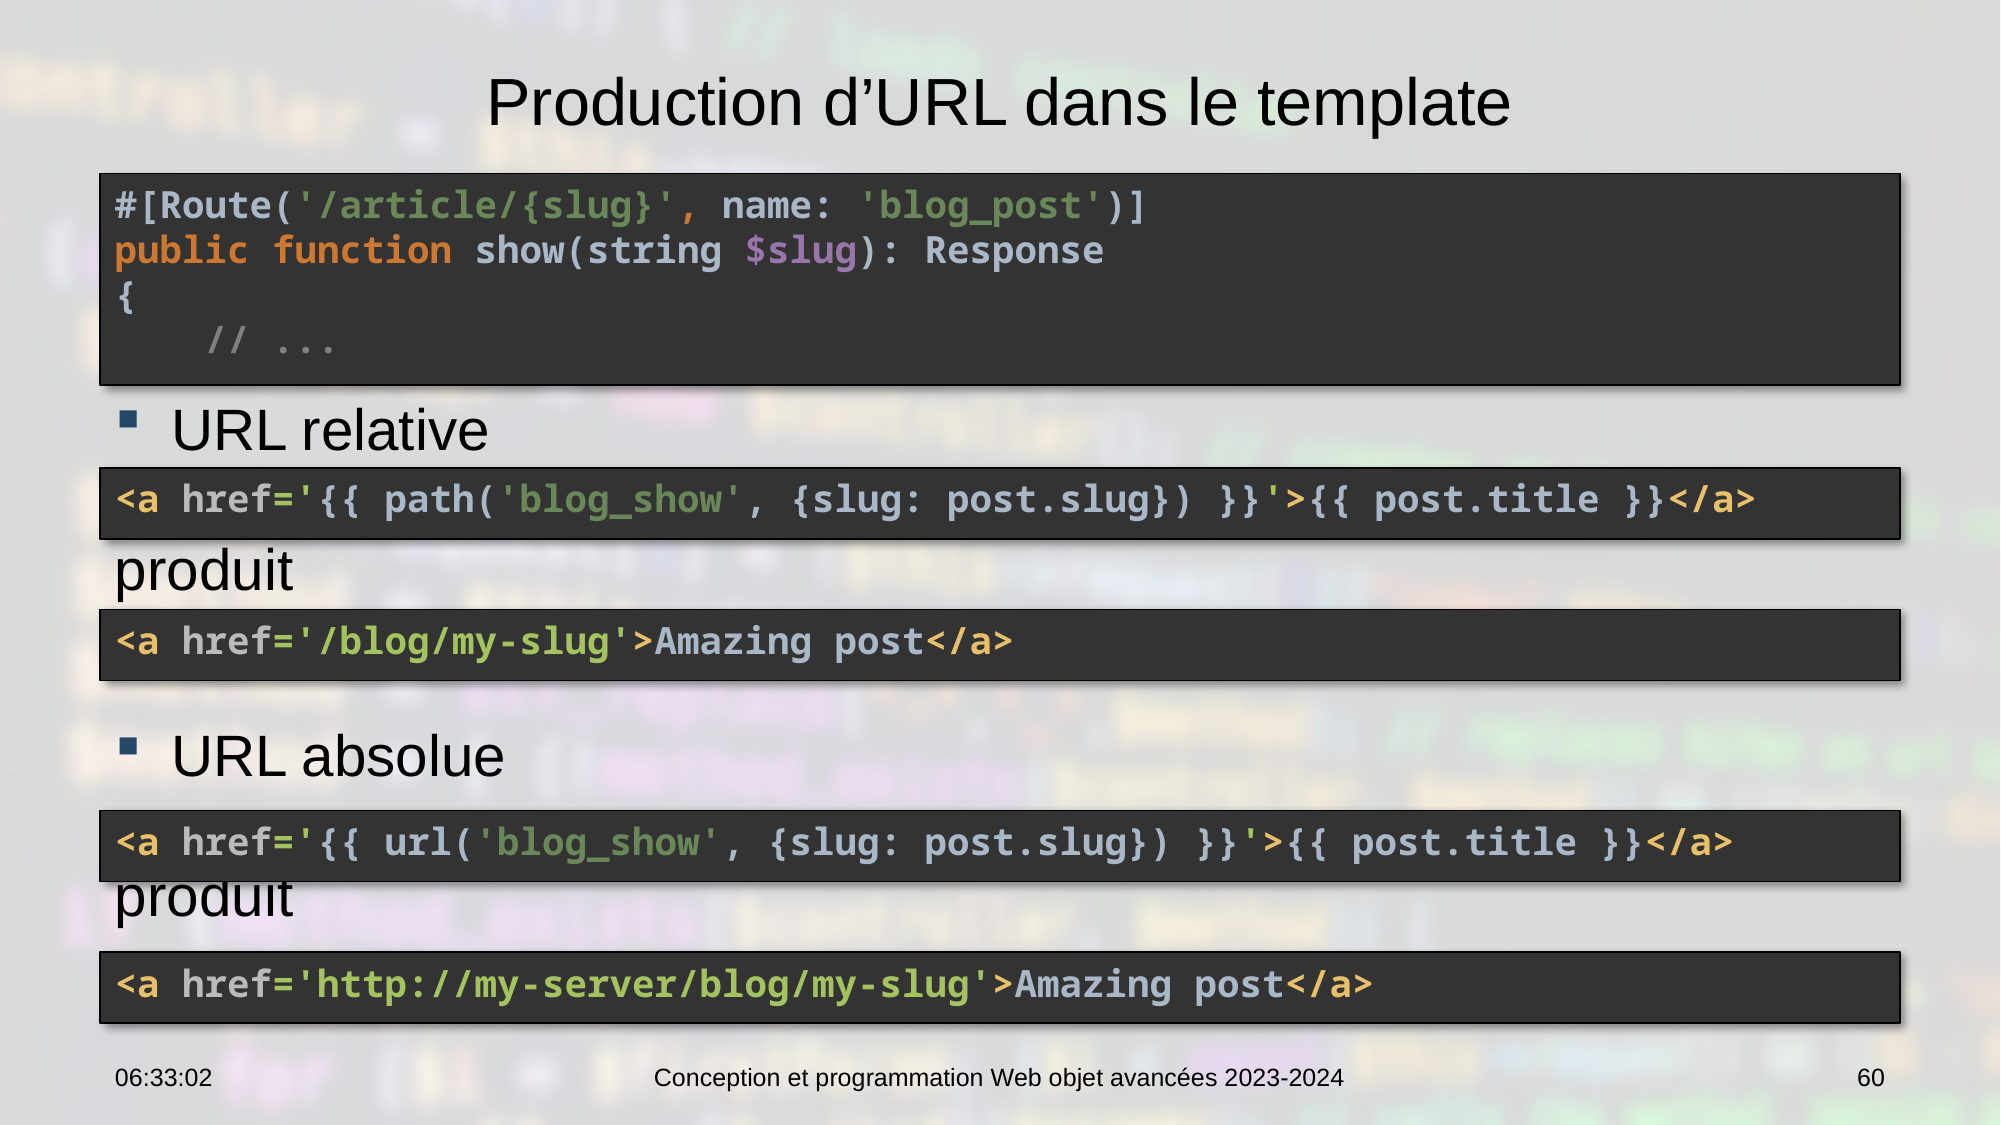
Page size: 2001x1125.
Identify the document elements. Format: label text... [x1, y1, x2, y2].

slide_number 60 [1661, 1058, 1901, 1100]
list URL relative produit URL absolue produit [99, 1031, 1901, 1036]
title Production d’URL dans le template [99, 44, 1901, 152]
text_box <a href='{{ url('blog_show', {slug: post.slug}) }}'>{{ post.title }}</a> [99, 810, 1900, 882]
text_box <a href='{{ path('blog_show', {slug: post.slug}) }}'>{{ post.title }}</a> [99, 467, 1900, 539]
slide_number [99, 1058, 339, 1100]
text_box <a href='/blog/my-slug'>Amazing post</a> [99, 609, 1900, 681]
text_box #[Route('/article/{slug}', name: 'blog_post')] public function show(string $slug): Response { // ... [99, 173, 1900, 386]
list URL relative produit URL absolue produit [99, 689, 1901, 810]
list URL relative produit URL absolue produit [99, 392, 1901, 467]
footer Conception et programmation Web objet avancées 2023-2024 [361, 1058, 1639, 1100]
text_box <a href='http://my-server/blog/my-slug'>Amazing post</a> [99, 952, 1900, 1024]
list URL relative produit URL absolue produit [99, 890, 1901, 952]
list URL relative produit URL absolue produit [99, 547, 1901, 609]
picture [0, 0, 2001, 1125]
